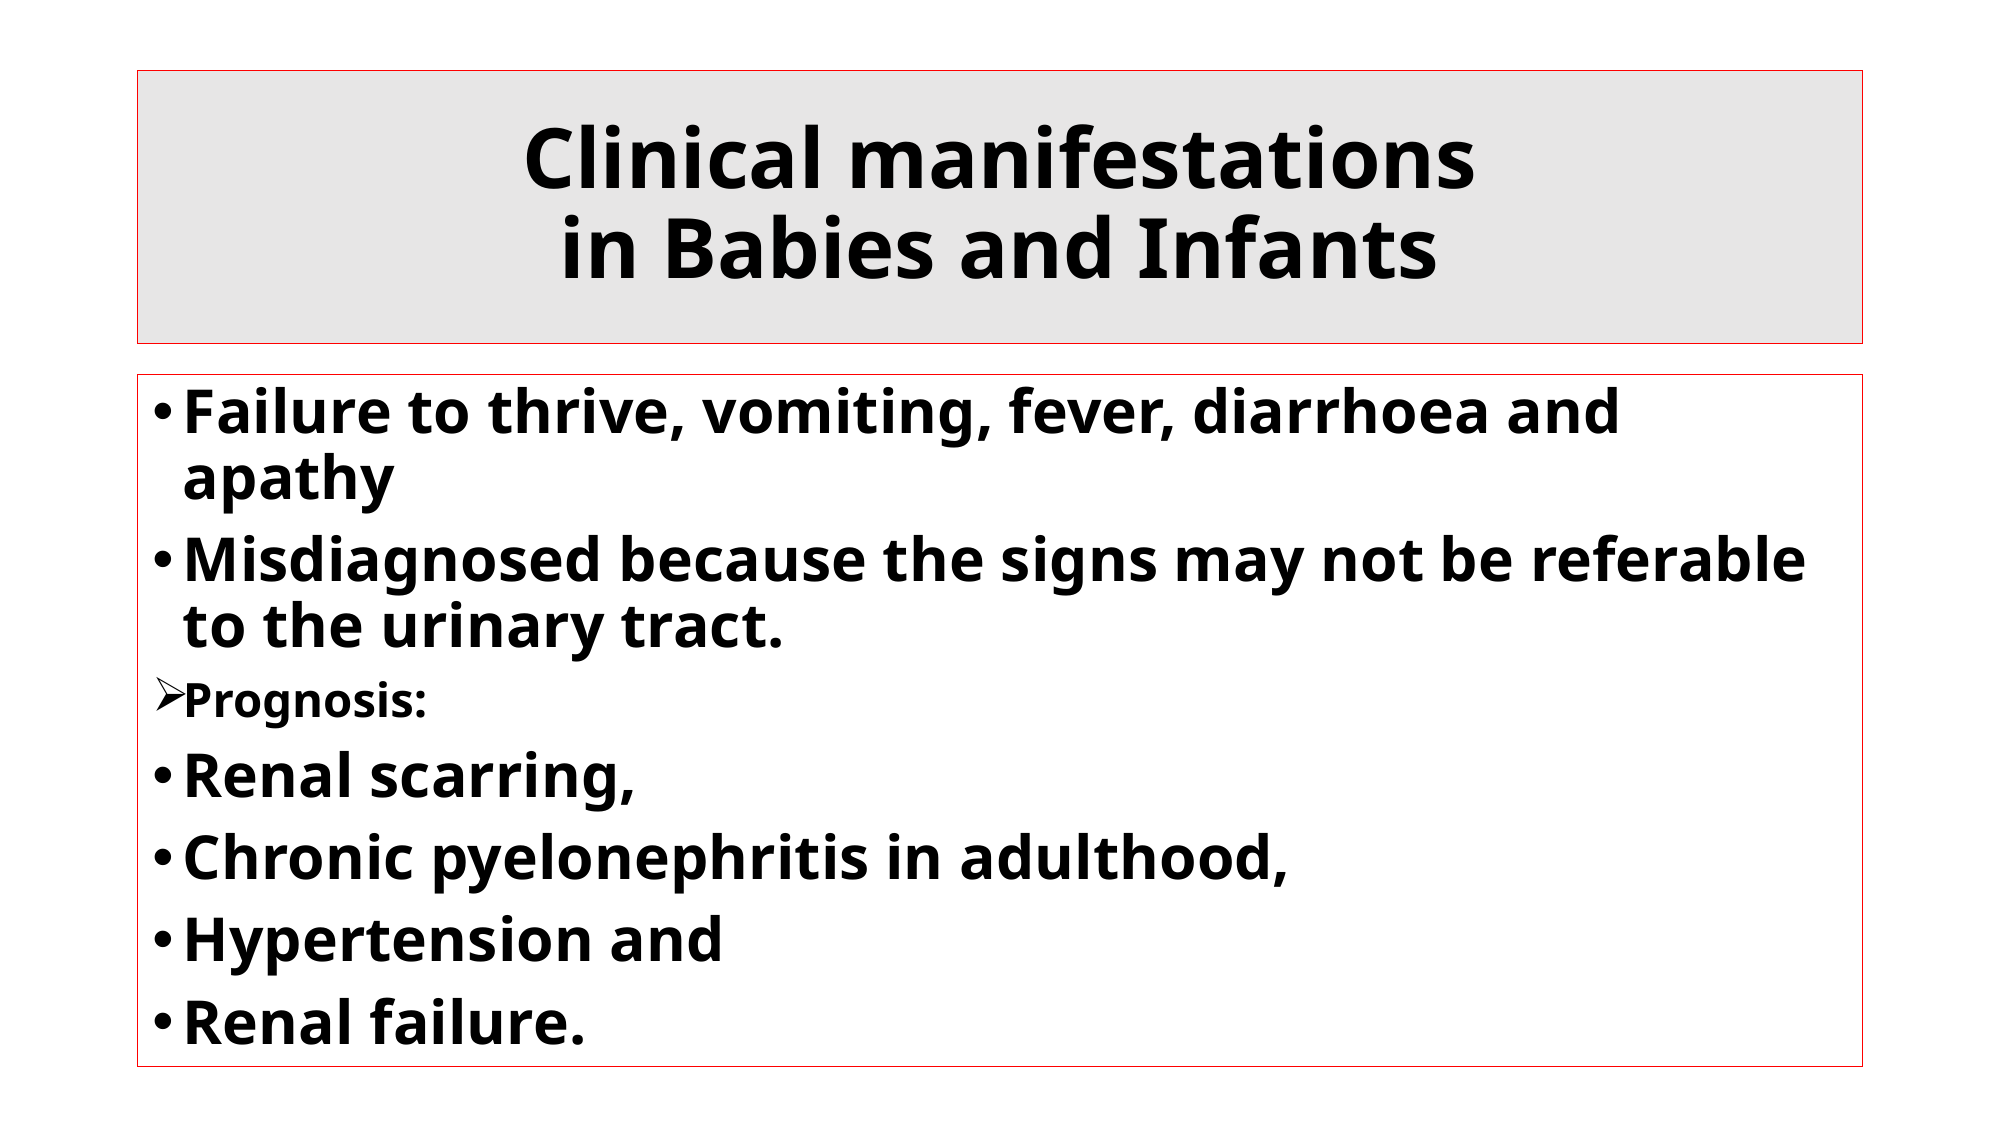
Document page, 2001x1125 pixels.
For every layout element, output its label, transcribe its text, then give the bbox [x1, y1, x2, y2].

title Clinical manifestations in Babies and Infants [137, 70, 1863, 344]
list Failure to thrive, vomiting, fever, diarrhoea and apathy Misdiagnosed because the signs may not be referable to the urinary tract. Prognosis: Renal scarring, Chronic pyelonephritis in adulthood, Hypertension and Renal failure. [137, 374, 1863, 1067]
